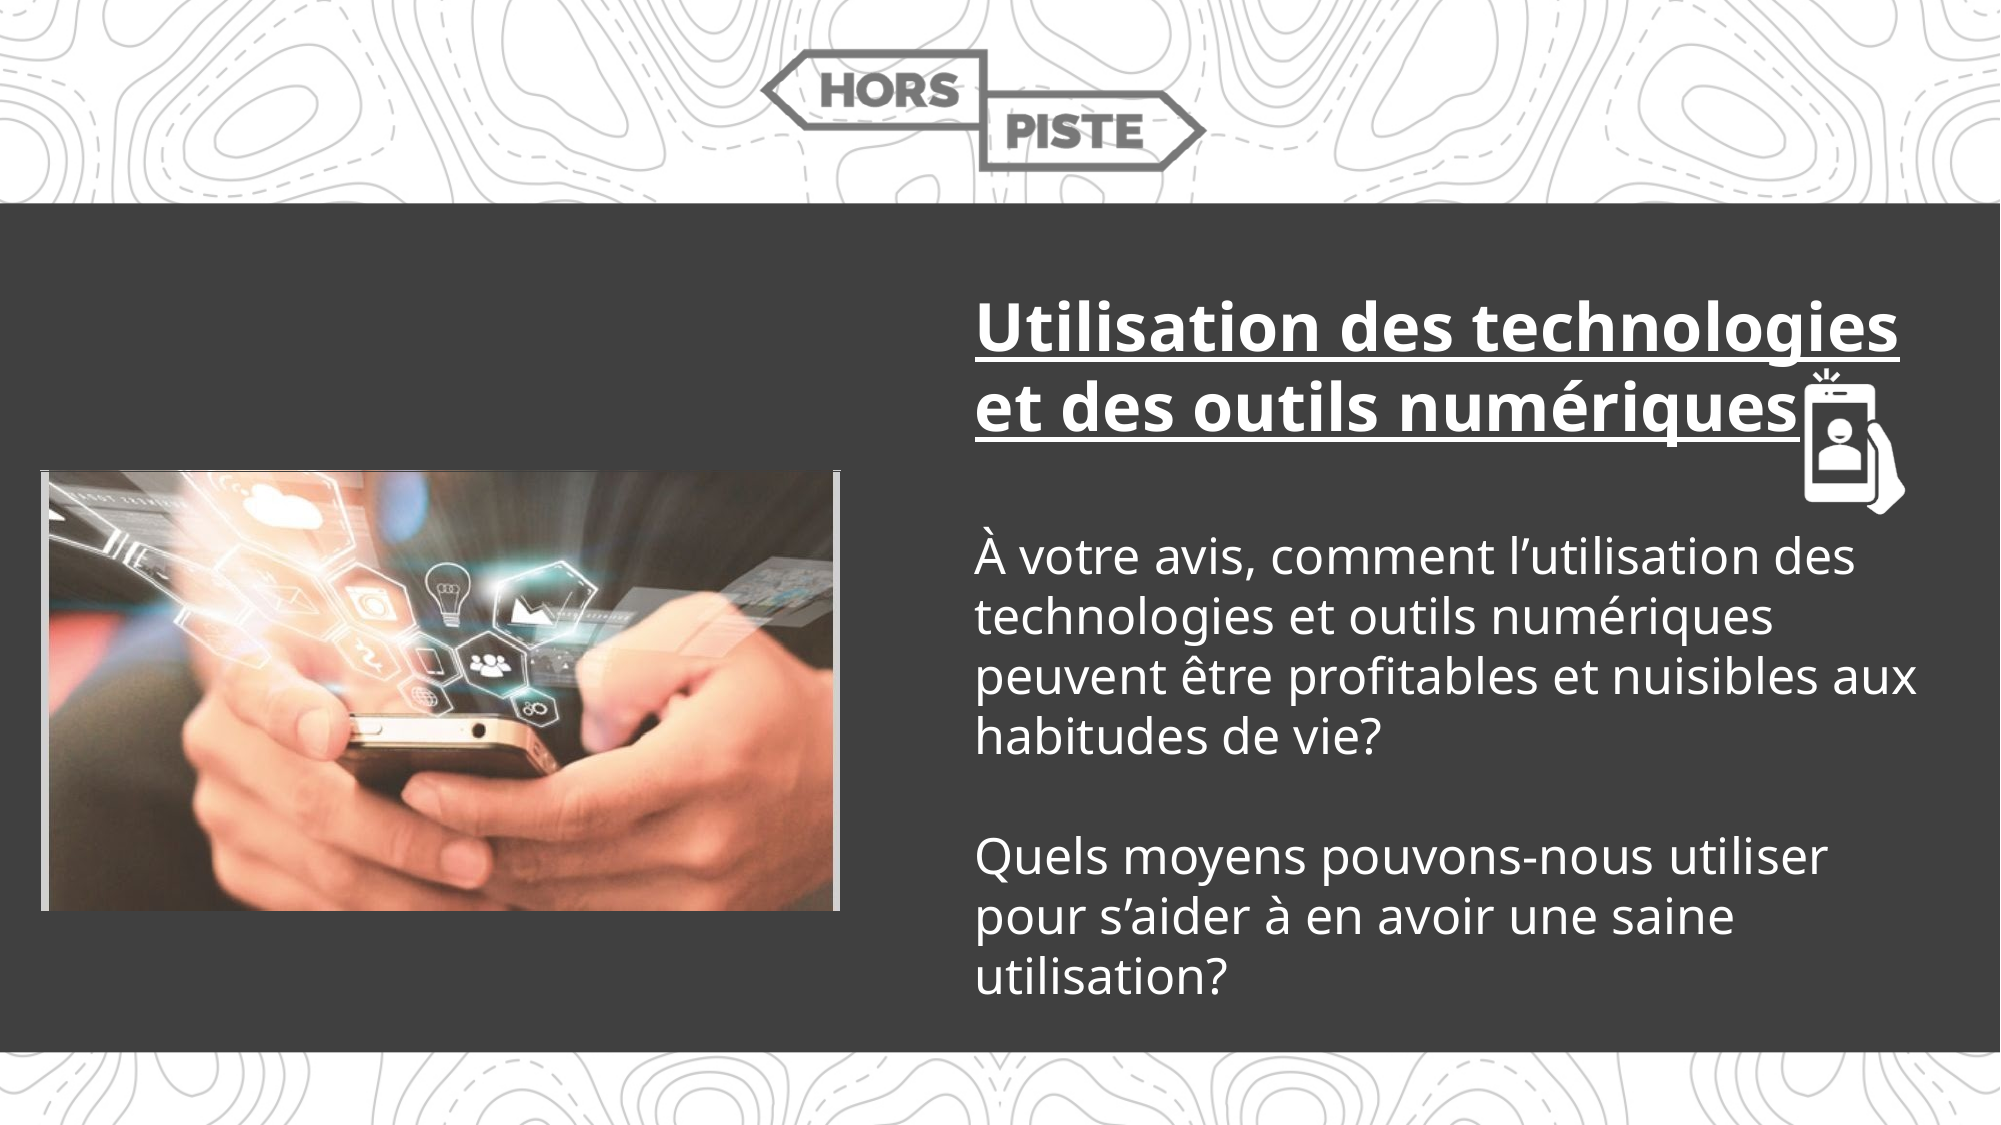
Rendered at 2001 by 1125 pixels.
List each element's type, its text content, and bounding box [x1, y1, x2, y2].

text_box À votre avis, comment l’utilisation des technologies et outils numériques peuvent être profitables et nuisibles aux habitudes de vie? Quels moyens pouvons-nous utiliser pour s’aider à en avoir une saine utilisation? [959, 517, 1960, 1038]
picture [0, 0, 2000, 298]
picture [0, 1053, 2000, 1125]
subtitle Utilisation des technologies et des outils numériques [959, 277, 1928, 517]
title [0, 203, 2000, 1053]
picture [40, 470, 841, 912]
picture [1776, 366, 1928, 517]
